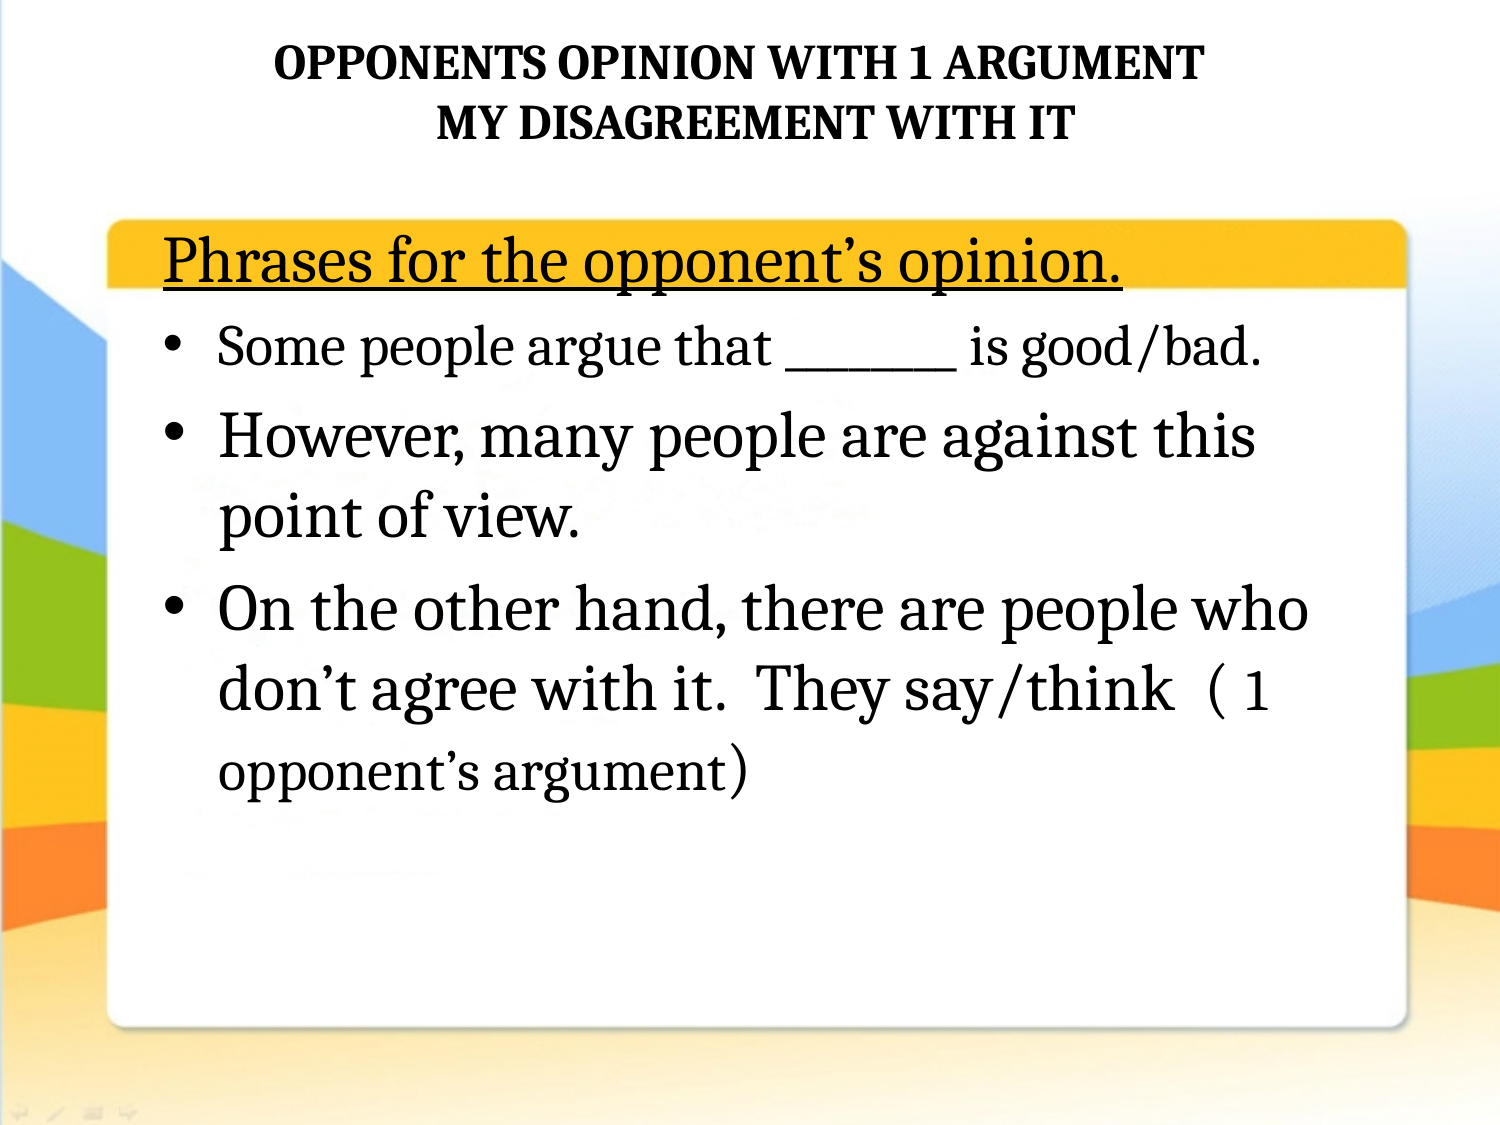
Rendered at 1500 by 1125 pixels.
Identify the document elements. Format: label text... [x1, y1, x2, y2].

title OPPONENTS OPINION WITH 1 ARGUMENT MY DISAGREEMENT WITH IT [75, 54, 1426, 185]
picture [0, 0, 1500, 1125]
list Phrases for the opponent’s opinion. Some people argue that ________ is good/bad. However, many people are against this point of view. On the other hand, there are people who don’t agree with it. They say/think ( 1 opponent’s argument) [147, 208, 1425, 1005]
